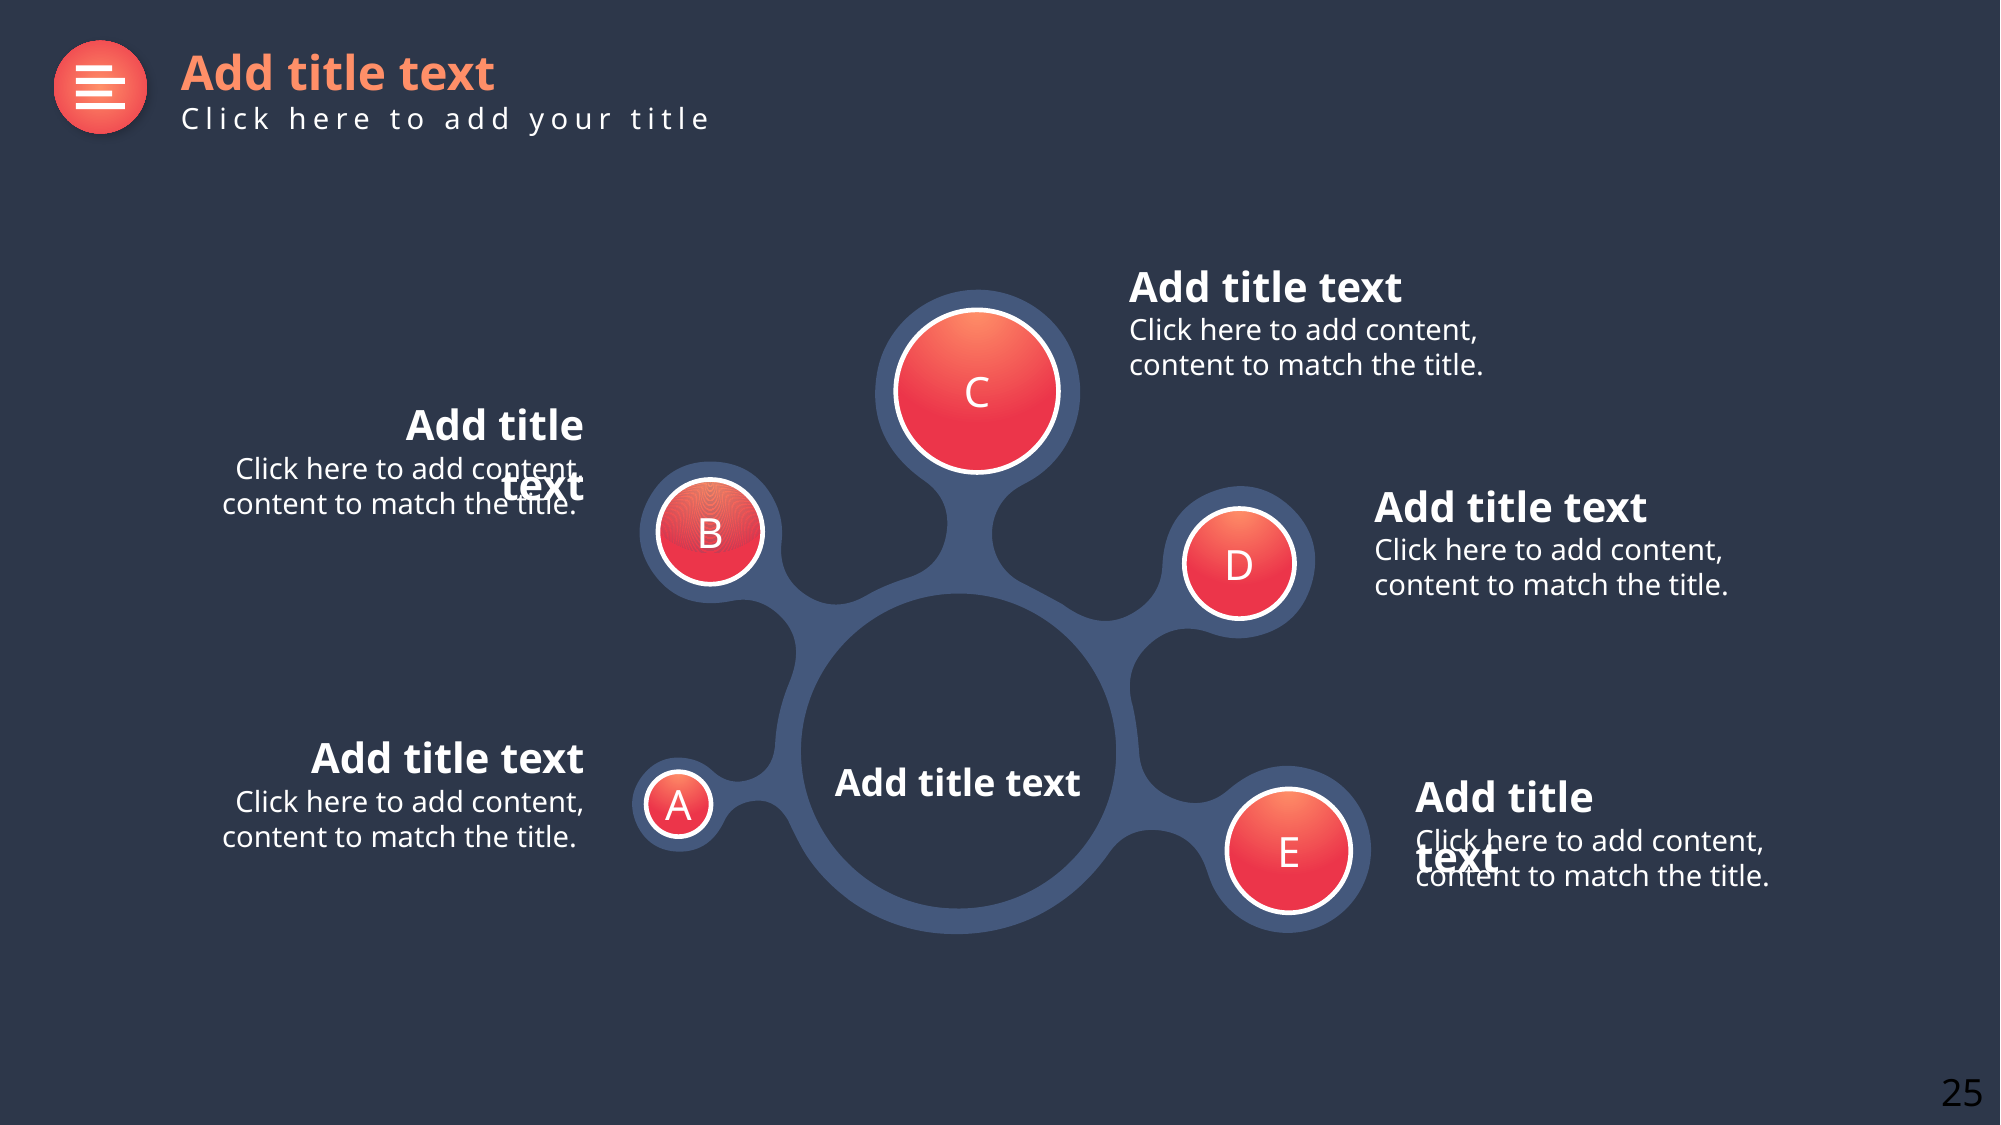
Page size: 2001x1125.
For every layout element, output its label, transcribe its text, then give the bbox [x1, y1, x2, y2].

text_box A [646, 771, 712, 837]
slide_number 25 [1926, 1061, 2000, 1118]
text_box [1359, 463, 1838, 610]
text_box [1400, 753, 1879, 901]
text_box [54, 35, 724, 144]
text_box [1114, 243, 1593, 390]
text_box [121, 714, 600, 897]
text_box E [1226, 788, 1351, 913]
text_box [121, 381, 600, 564]
text_box B [657, 479, 763, 585]
text_box C [895, 309, 1059, 473]
text_box D [1184, 508, 1295, 619]
text_box [632, 289, 1372, 935]
text_box Add title text [808, 707, 1108, 812]
